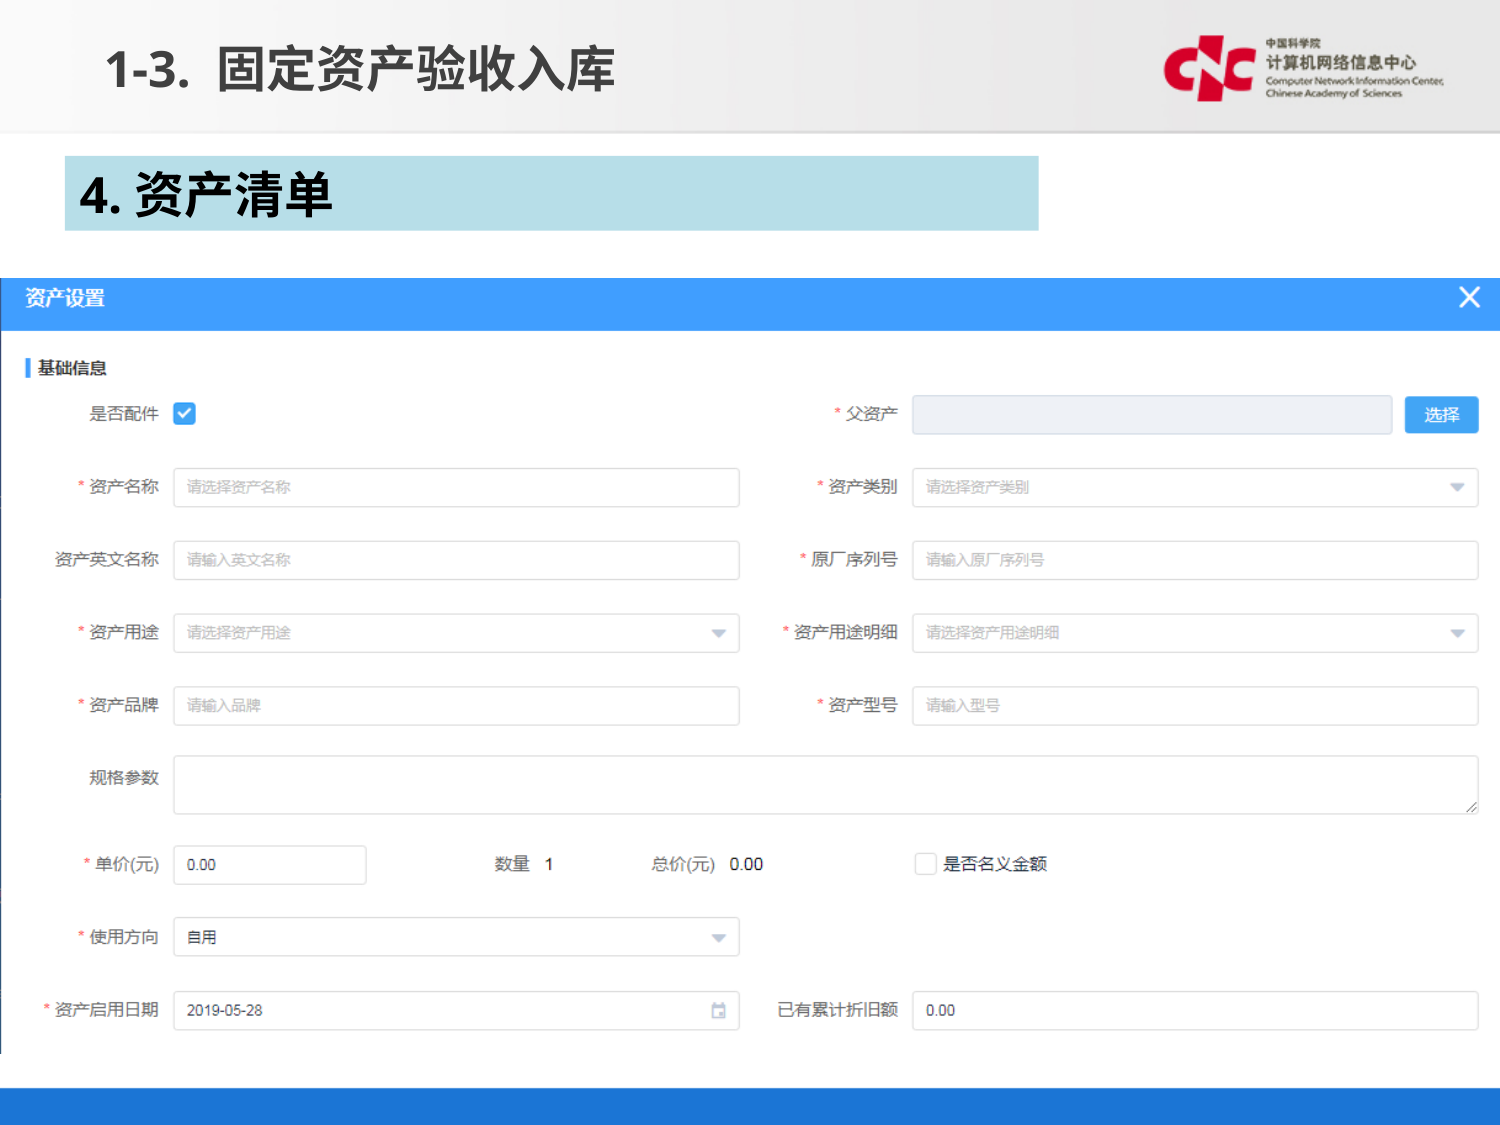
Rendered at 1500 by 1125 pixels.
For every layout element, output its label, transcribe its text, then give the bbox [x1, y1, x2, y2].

picture [0, 0, 1500, 1125]
title 1-3. 固定资产验收入库 [88, 17, 1423, 118]
text_box 4.资产清单 [64, 155, 1039, 231]
